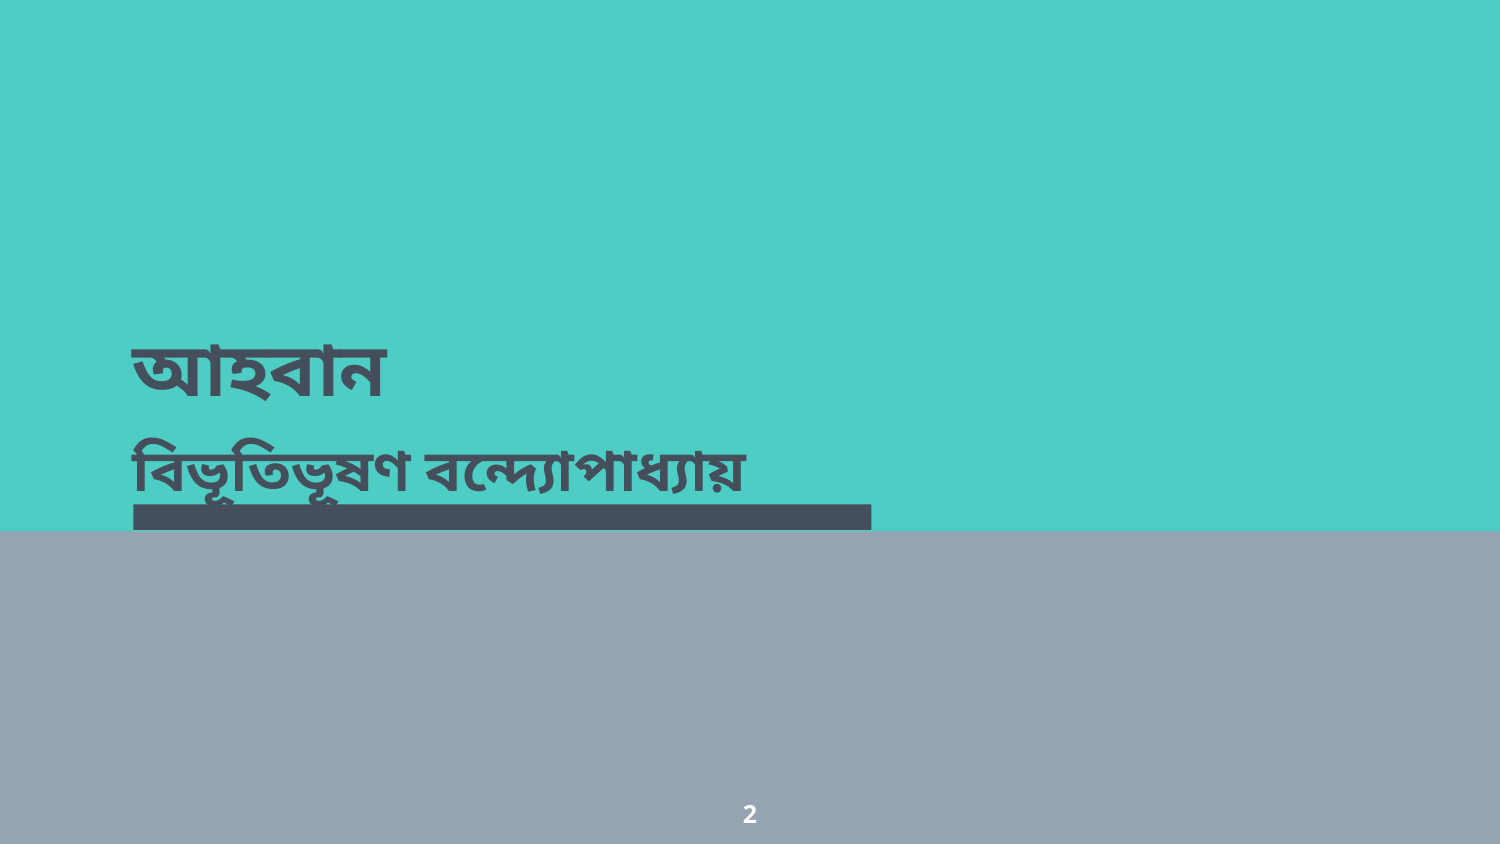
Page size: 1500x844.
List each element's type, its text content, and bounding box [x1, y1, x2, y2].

text_box [133, 504, 872, 530]
slide_number 2 [705, 783, 795, 835]
subtitle আহবান বিভূতিভূষণ বন্দ্যোপাধ্যায় [117, 300, 1060, 587]
text_box [0, 531, 1500, 844]
